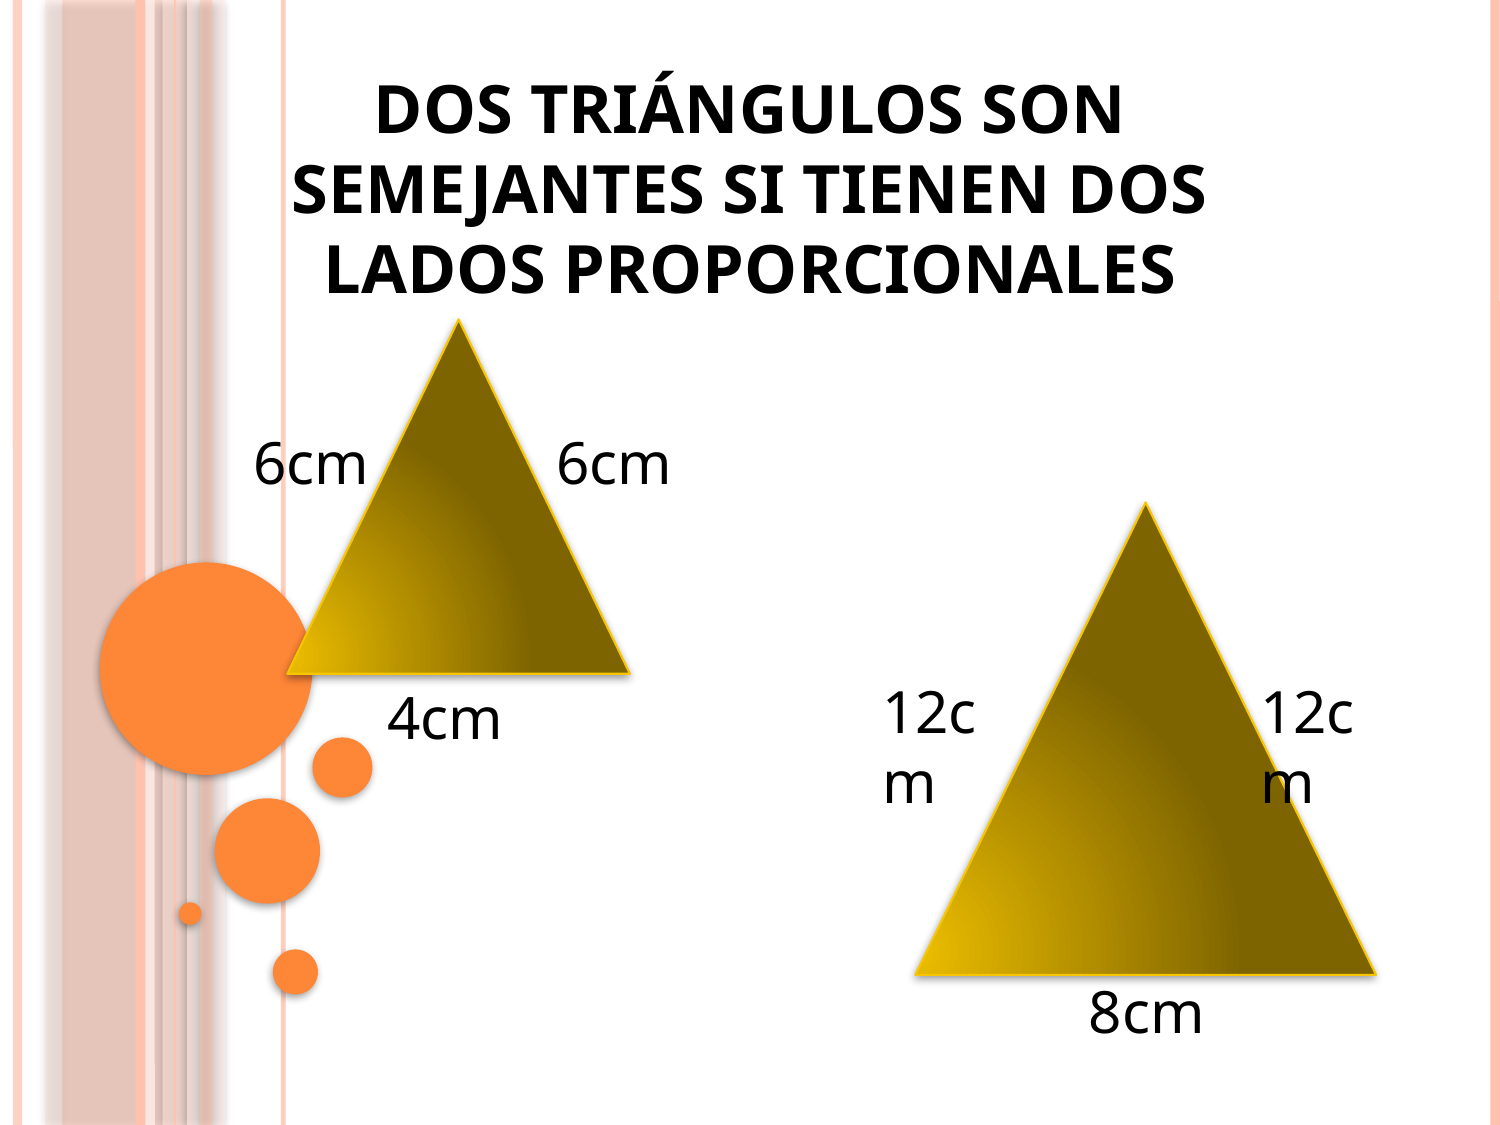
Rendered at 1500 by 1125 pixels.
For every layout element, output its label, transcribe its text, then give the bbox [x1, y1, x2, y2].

text_box 12cm [1245, 667, 1423, 822]
text_box [914, 501, 1377, 976]
text_box 4cm [372, 673, 550, 759]
text_box DOS TRIÁNGULOS SON SEMEJANTES SI TIENEN DOS LADOS PROPORCIONALES [159, 59, 1341, 314]
text_box 6cm [238, 418, 416, 504]
text_box 6cm [541, 418, 719, 504]
text_box [286, 318, 631, 675]
text_box 12cm [867, 667, 1045, 822]
text_box 8cm [1074, 968, 1252, 1053]
